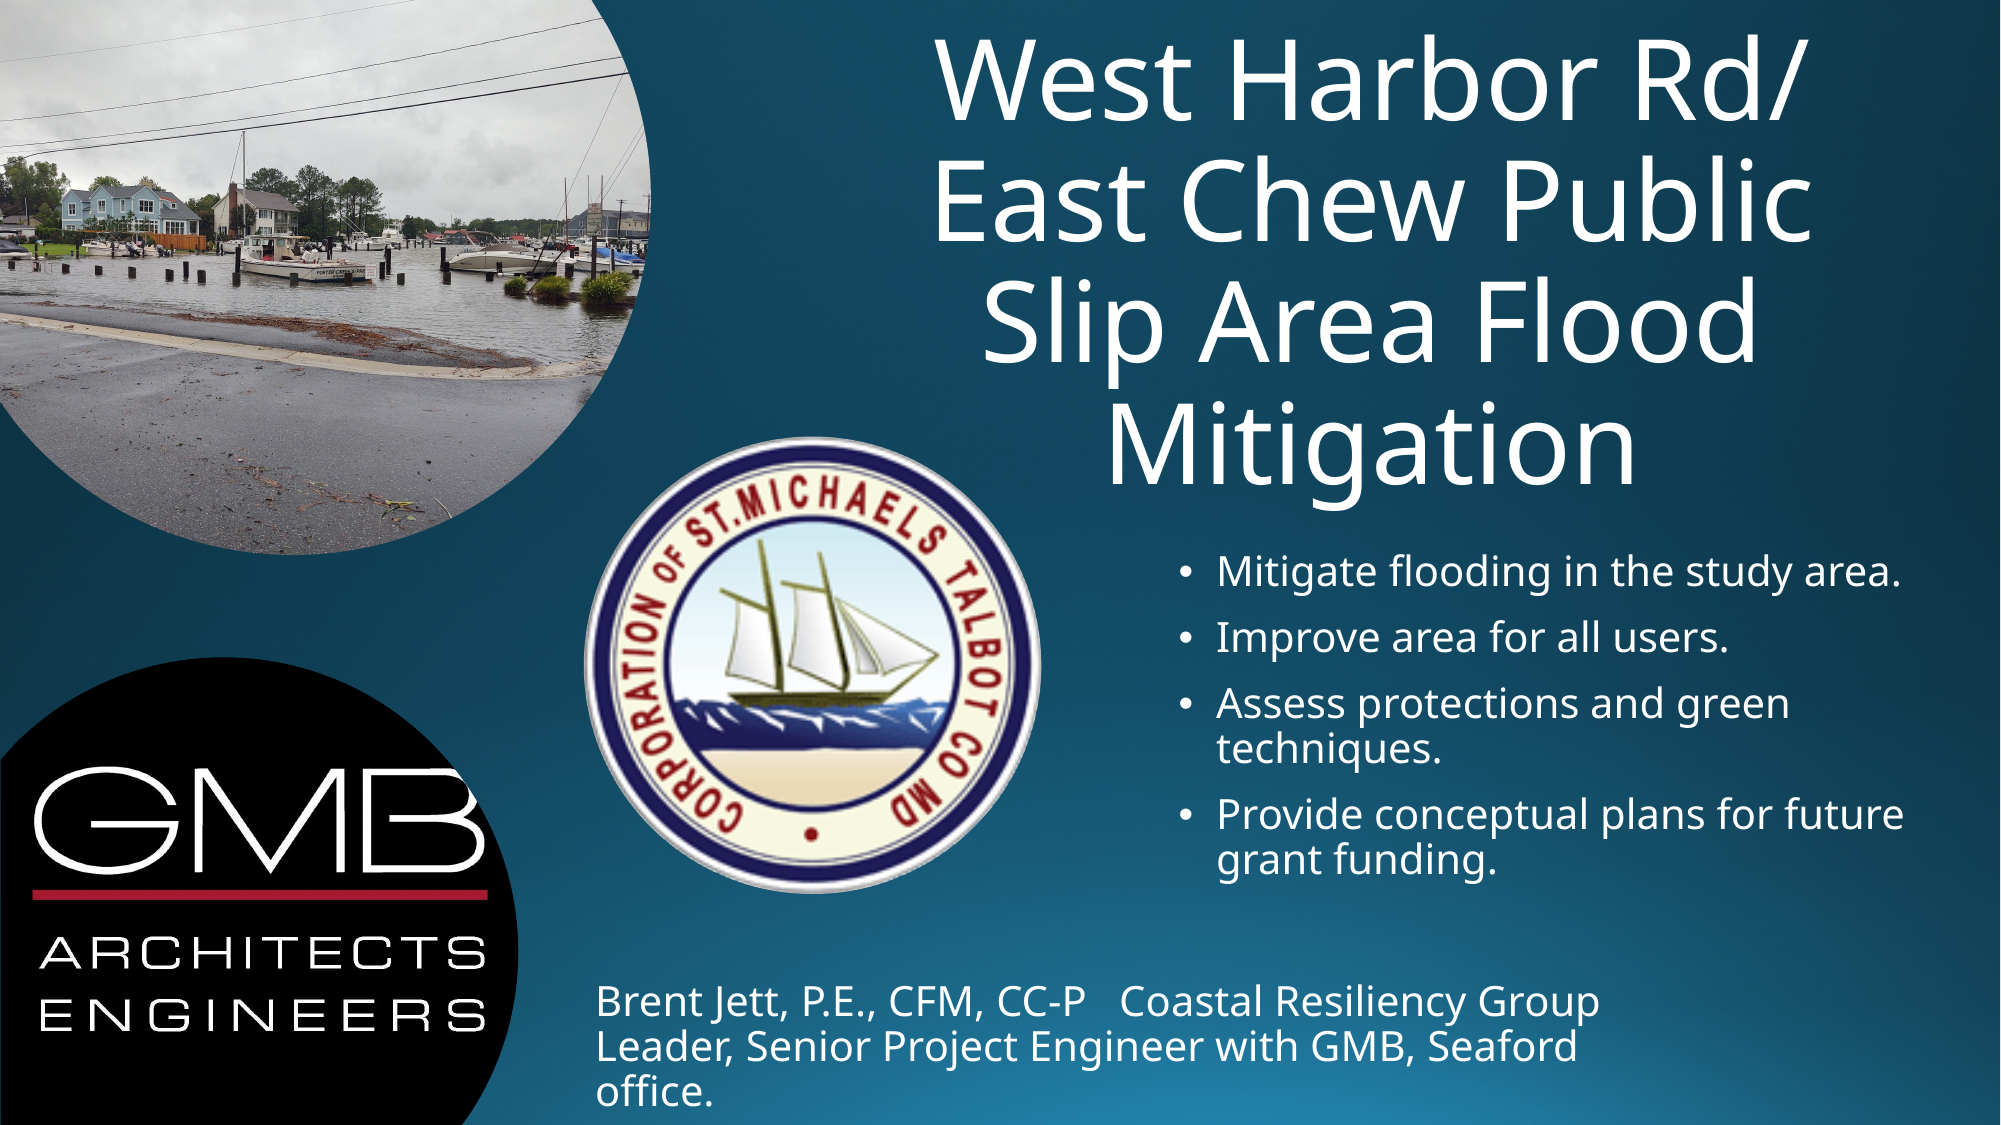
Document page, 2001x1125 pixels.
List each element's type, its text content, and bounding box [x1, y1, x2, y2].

list Brent Jett, P.E., CFM, CC-P Coastal Resiliency Group Leader, Senior Project Engineer with GMB, Seaford office. [580, 973, 1723, 1073]
title West Harbor Rd/ East Chew Public Slip Area Flood Mitigation [806, 87, 1938, 445]
text_box Mitigate flooding in the study area. Improve area for all users. Assess protections and green techniques. Provide conceptual plans for future grant funding. [1163, 543, 1930, 952]
picture [0, 0, 2001, 1125]
